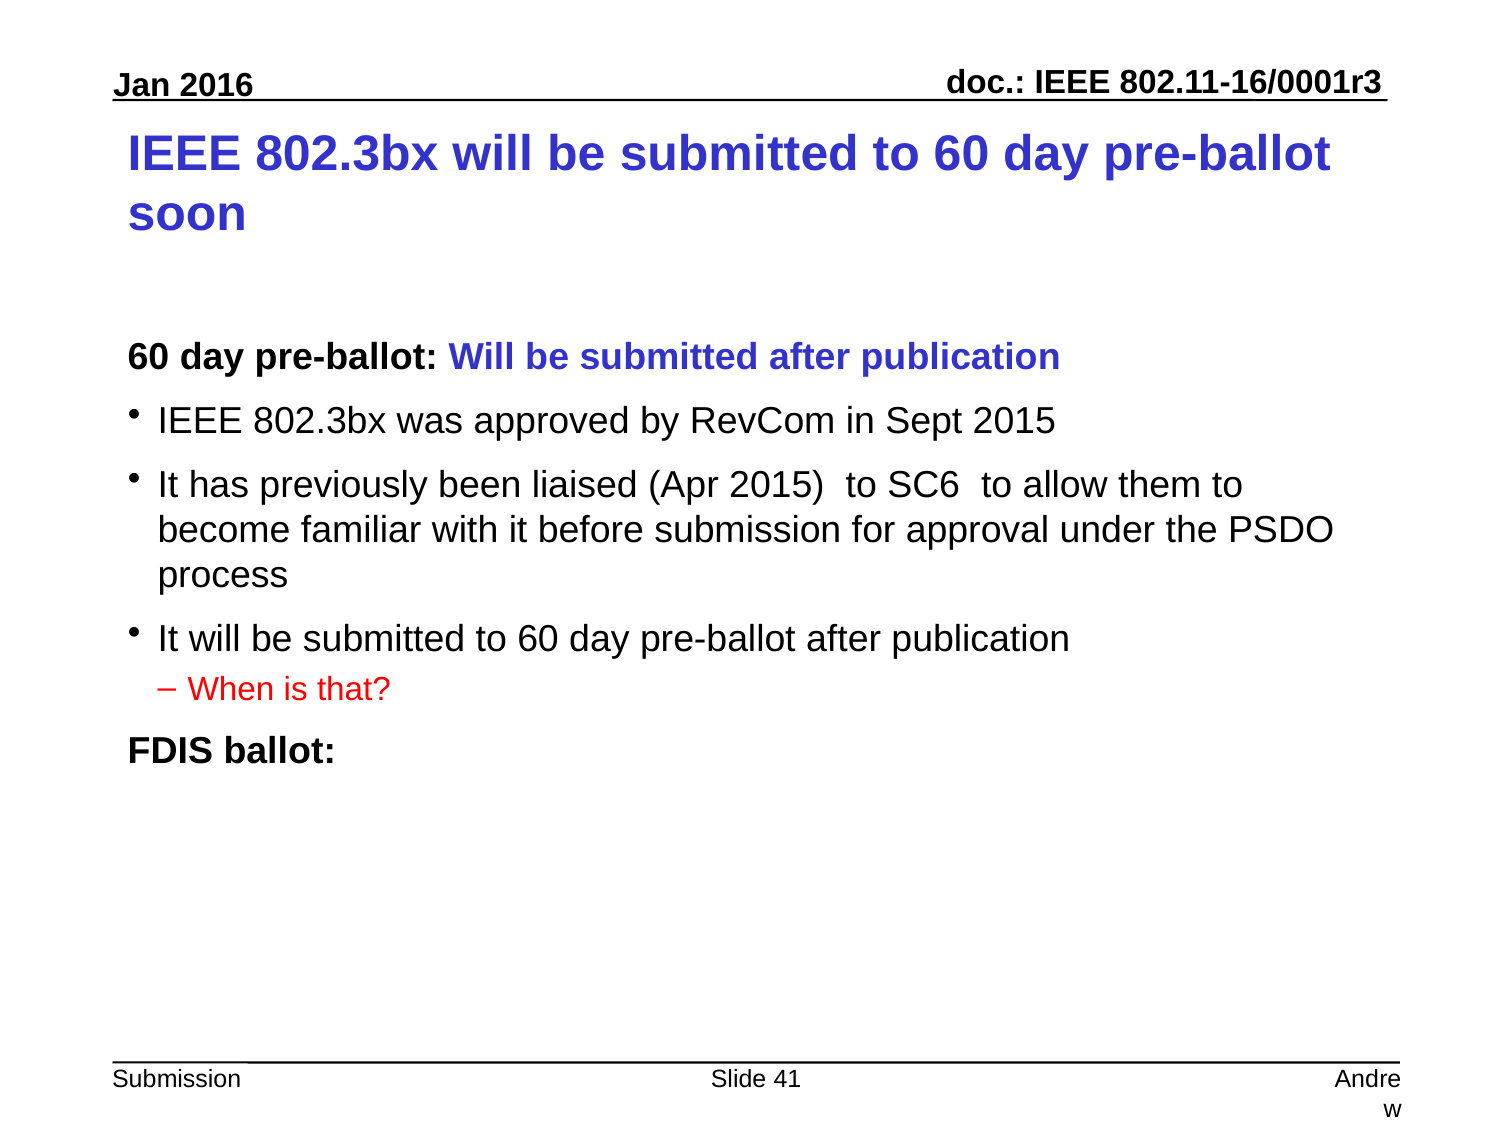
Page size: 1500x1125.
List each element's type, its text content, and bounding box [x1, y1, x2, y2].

title IEEE 802.3bx will be submitted to 60 day pre-ballot soon [112, 112, 1388, 288]
footer Andrew Myles, Cisco [1320, 1061, 1402, 1093]
list 60 day pre-ballot: Will be submitted after publication IEEE 802.3bx was approved by RevCom in Sept 2015 It has previously been liaised (Apr 2015) to SC6 to allow them to become familiar with it before submission for approval under the PSDO process It will be submitted to 60 day pre-ballot after publication When is that? FDIS ballot: [112, 324, 1388, 1000]
slide_number Slide 41 [709, 1061, 803, 1093]
